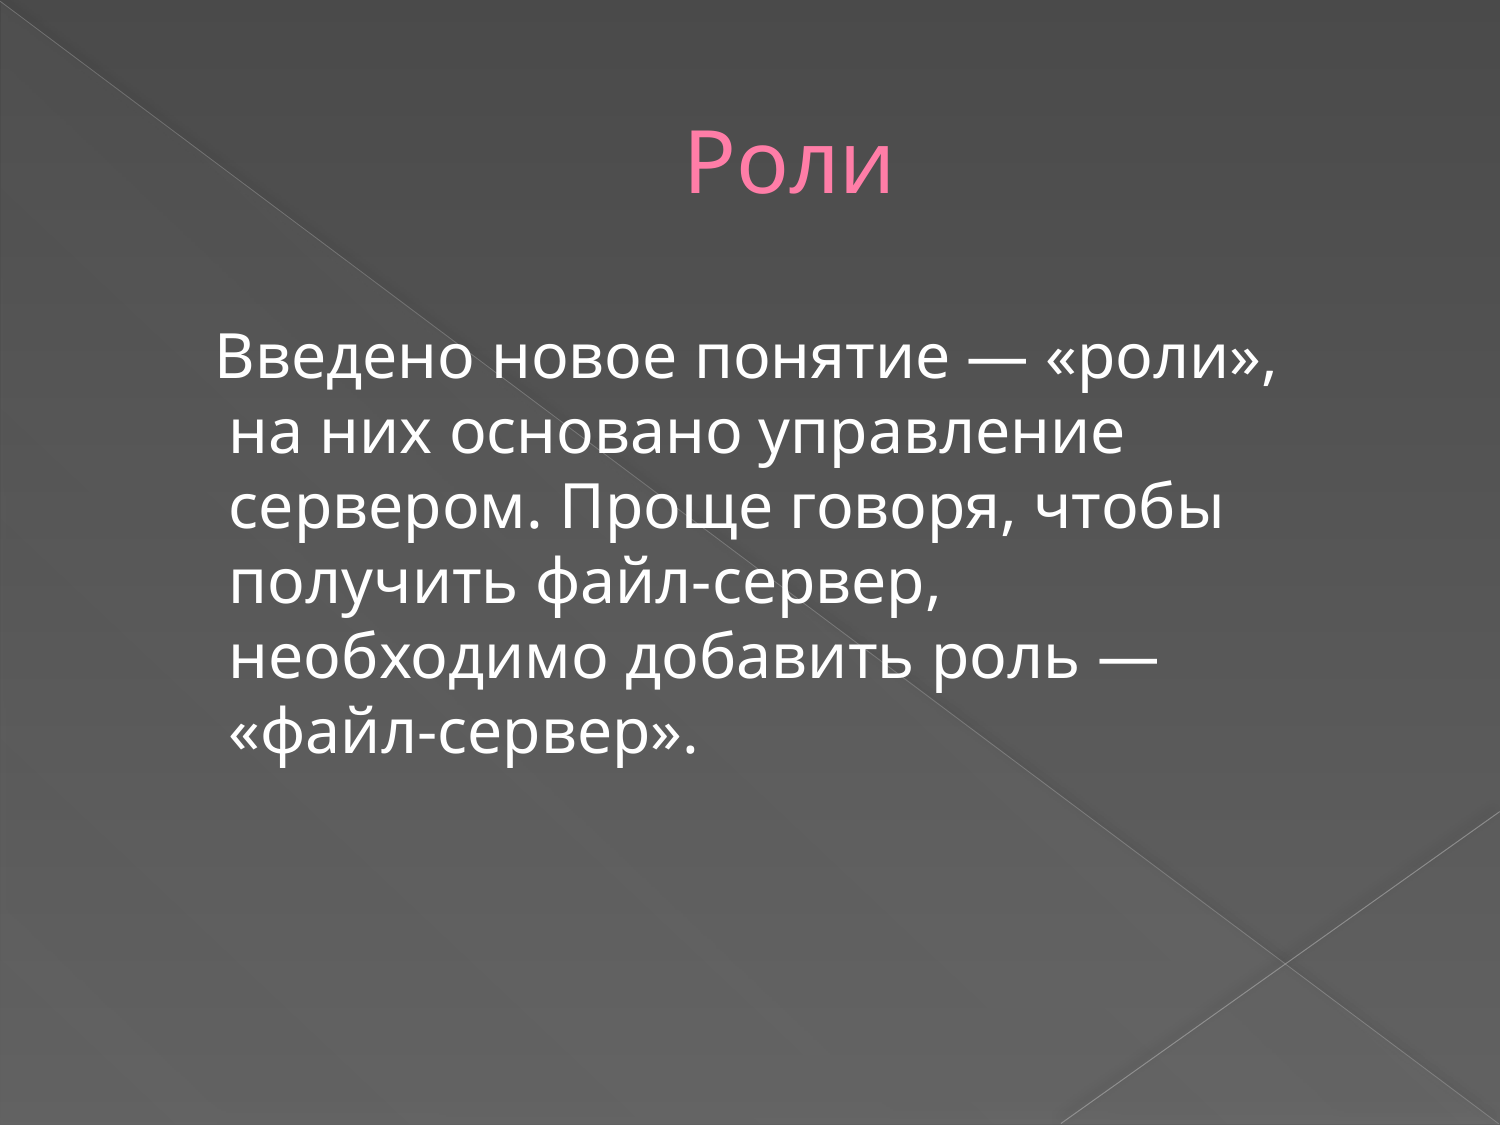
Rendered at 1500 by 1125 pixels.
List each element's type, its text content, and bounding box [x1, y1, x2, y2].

title Роли [75, 43, 1425, 274]
list Введено новое понятие — «роли», на них основано управление сервером. Проще говоря, чтобы получить файл-сервер, необходимо добавить роль — «файл-сервер». [140, 308, 1348, 1059]
